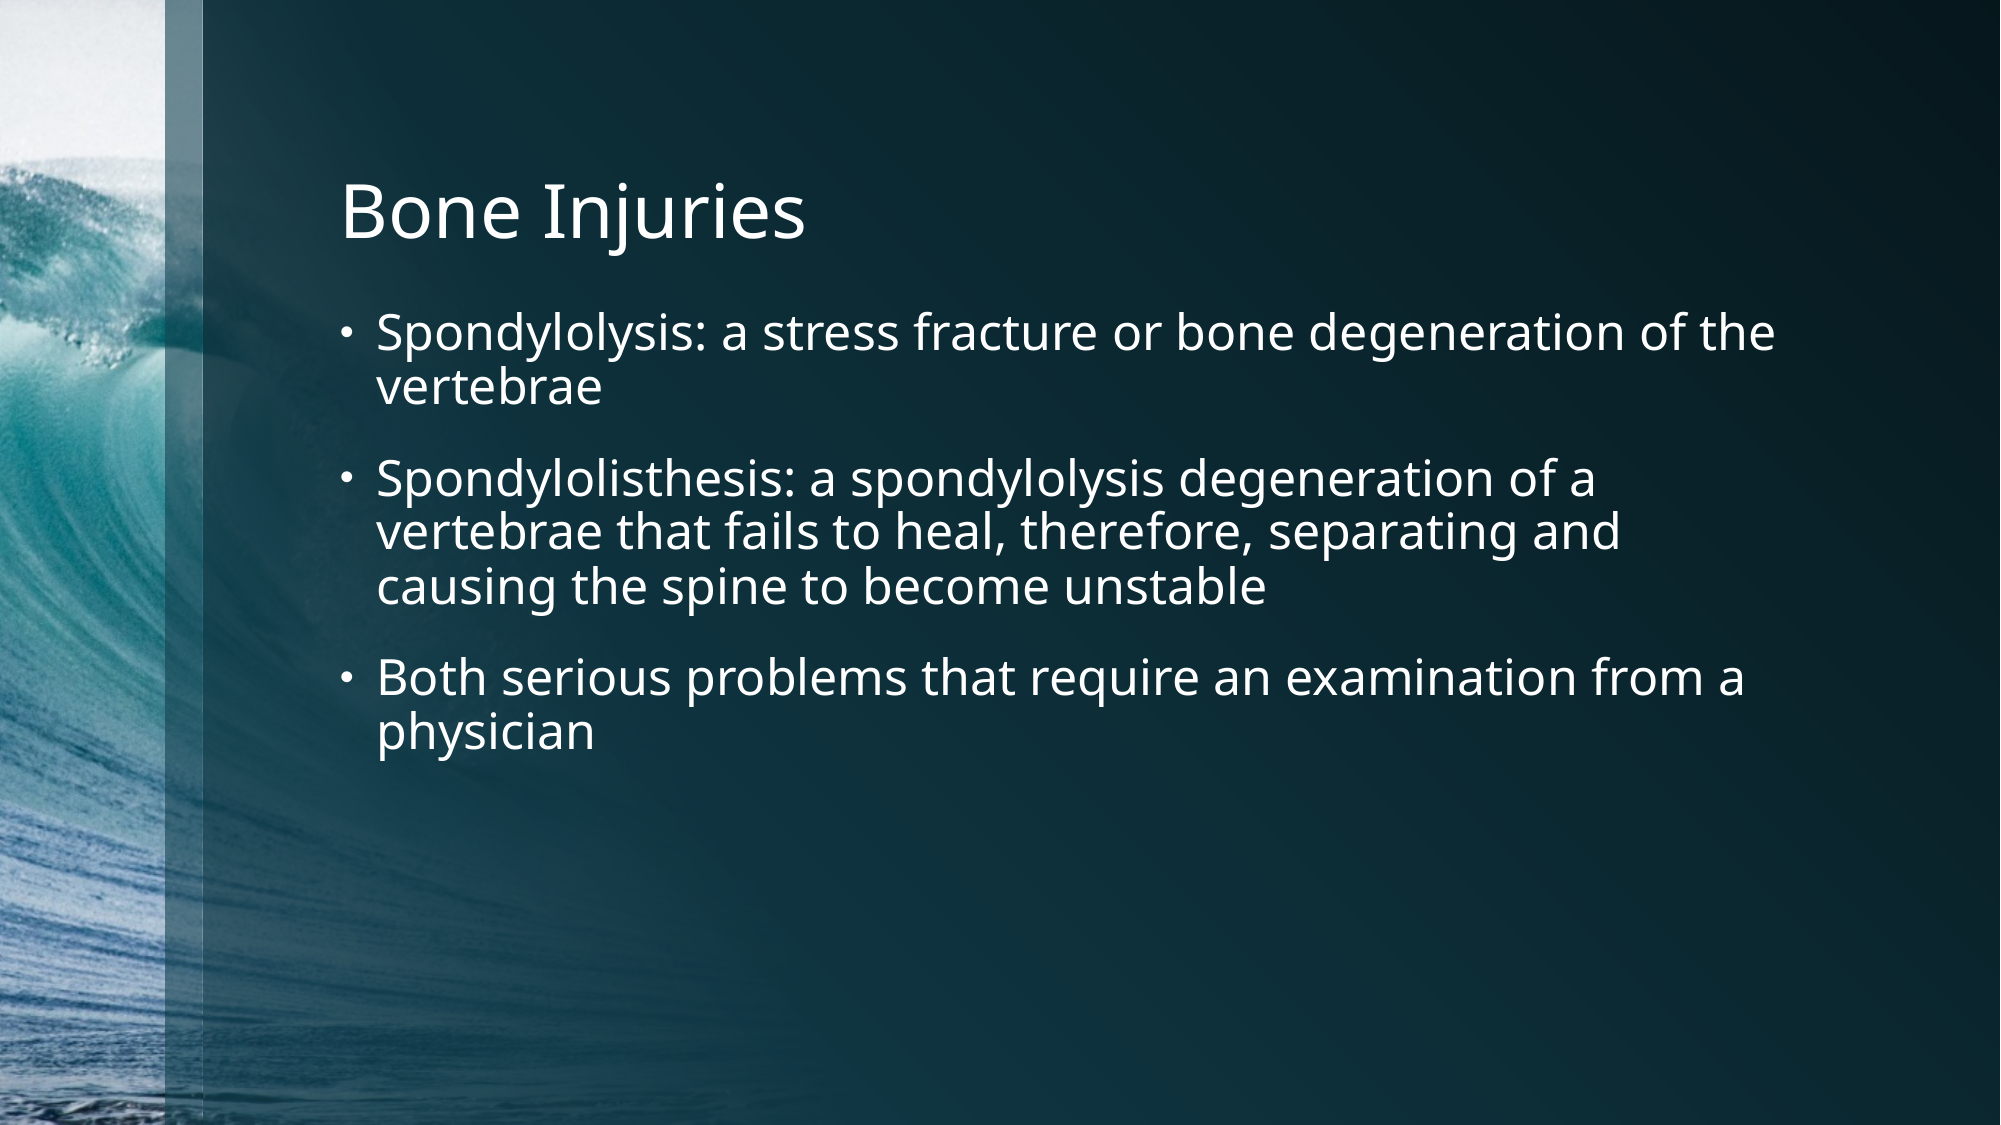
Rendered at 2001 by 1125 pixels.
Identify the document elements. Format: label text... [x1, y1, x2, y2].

picture [0, 0, 2000, 1125]
list Spondylolysis: a stress fracture or bone degeneration of the vertebrae Spondylolisthesis: a spondylolysis degeneration of a vertebrae that fails to heal, therefore, separating and causing the spine to become unstable Both serious problems that require an examination from a physician [324, 299, 1826, 1025]
title Bone Injuries [324, 62, 1826, 263]
